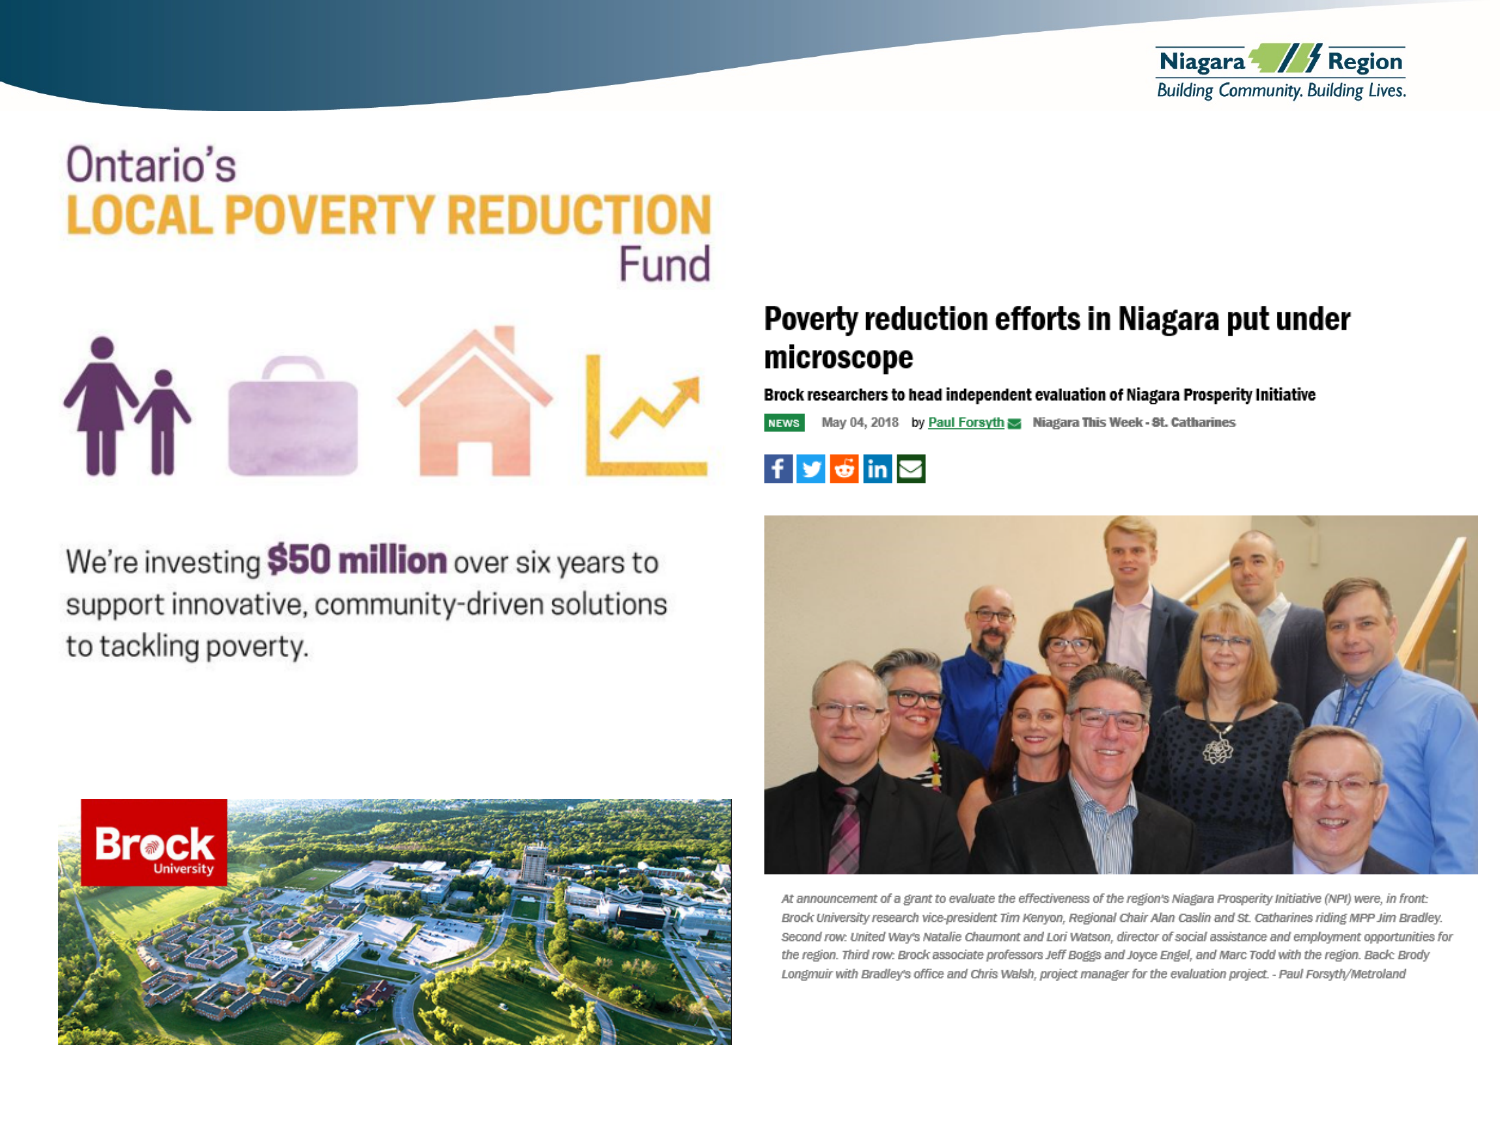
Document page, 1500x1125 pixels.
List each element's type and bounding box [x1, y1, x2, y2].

picture [749, 299, 1478, 989]
picture [0, 0, 1500, 111]
picture [57, 799, 732, 1046]
picture [49, 137, 728, 688]
